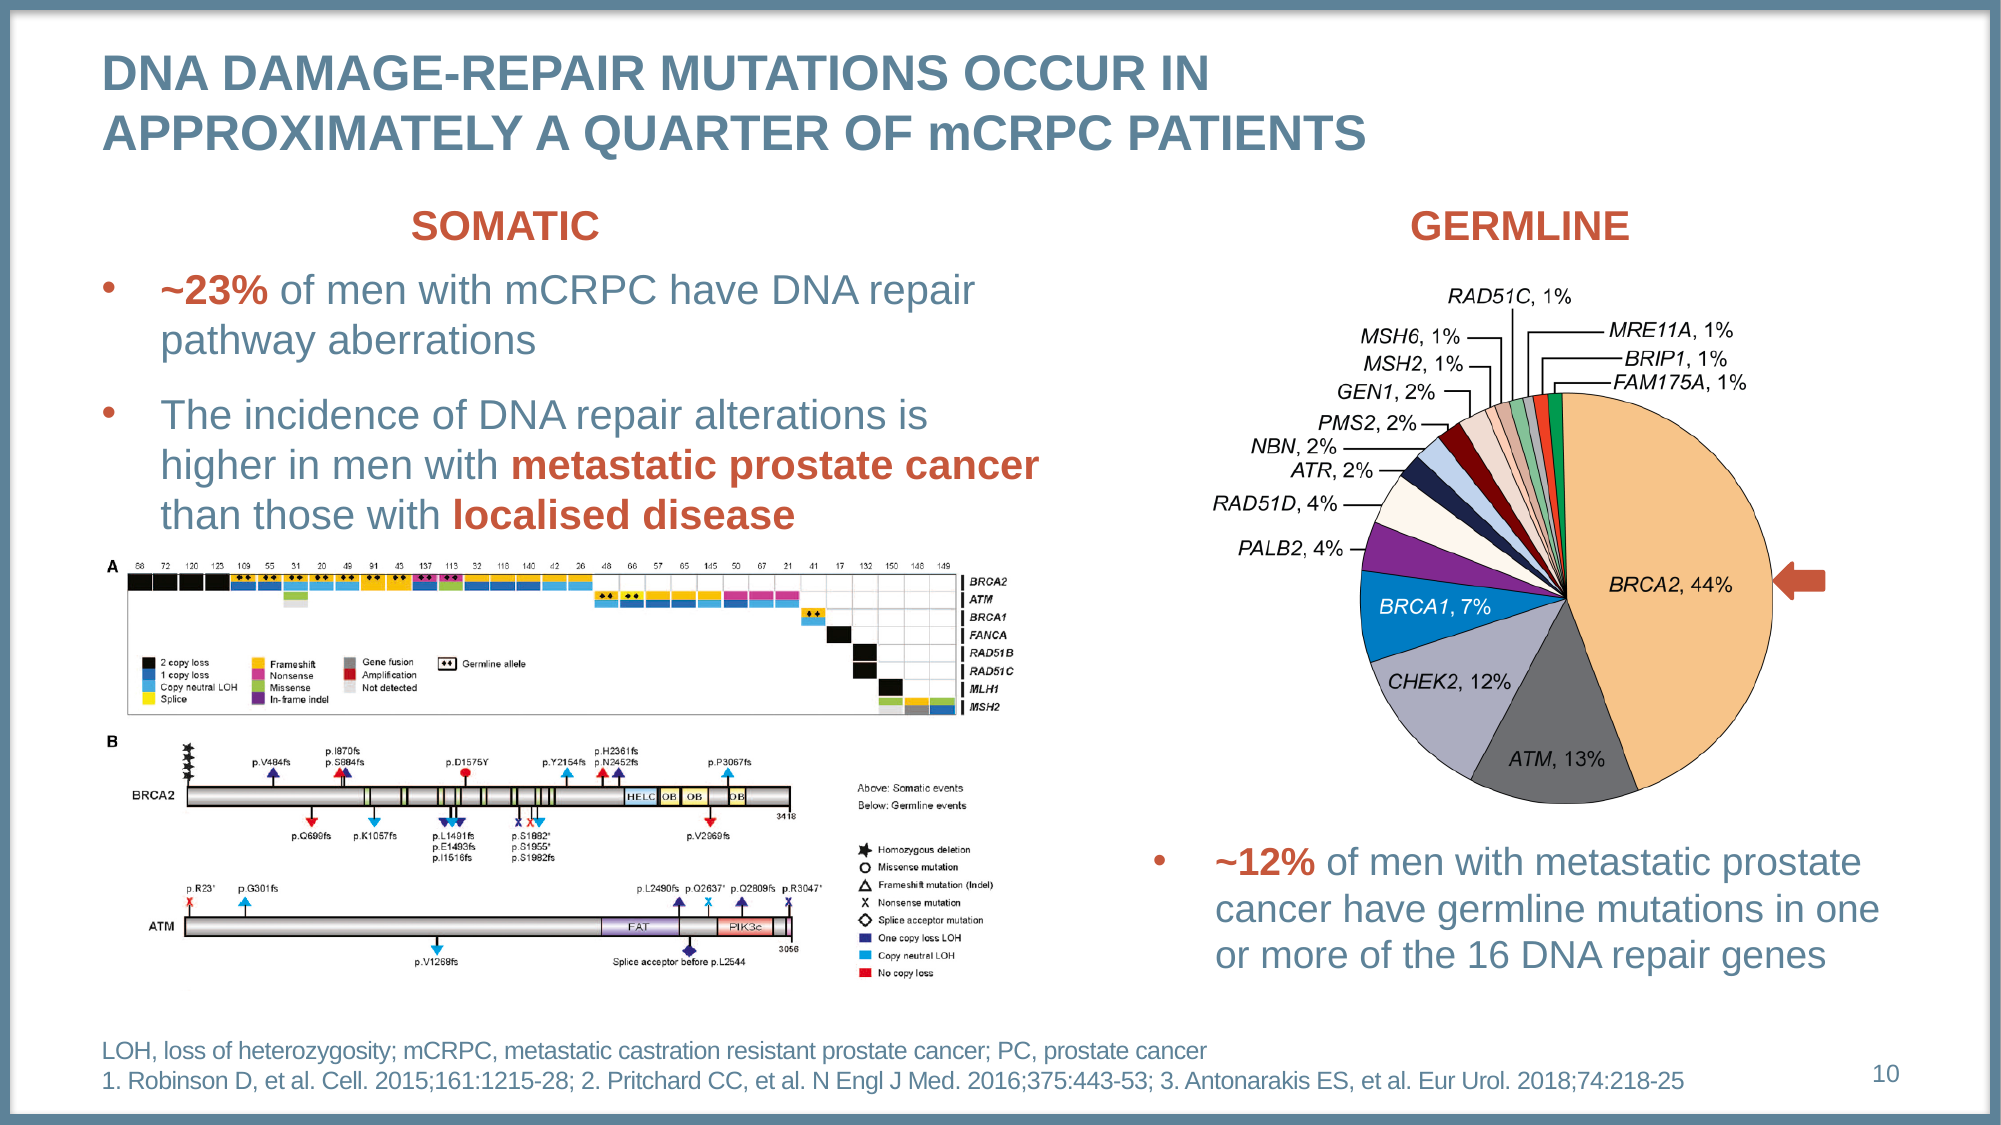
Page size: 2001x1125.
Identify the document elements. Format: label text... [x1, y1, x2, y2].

list LOH, loss of heterozygosity; mCRPC, metastatic castration resistant prostate cancer; PC, prostate cancer 1. Robinson D, et al. Cell. 2015;161:1215-28; 2. Pritchard CC, et al. N Engl J Med. 2016;375:443-53; 3. Antonarakis ES, et al. Eur Urol. 2018;74:218-25 [101, 1035, 1772, 1095]
title DNA damage-repair mutations occur in approximately a quarter of mCRPC patients [101, 40, 1615, 173]
text_box Somatic [396, 191, 616, 257]
text_box Germline [1395, 191, 1646, 257]
picture [1212, 284, 1773, 805]
text_box [1776, 561, 1826, 601]
slide_number 10 [1724, 1042, 1900, 1103]
picture [91, 539, 1023, 991]
text_box ~12% of men with metastatic prostate cancer have germline mutations in one or more of the 16 DNA repair genes [1138, 829, 1926, 966]
list ~23% of men with mCRPC have DNA repair pathway aberrations The incidence of DNA repair alterations is higher in men with metastatic prostate cancer than those with localised disease [101, 262, 1043, 1006]
